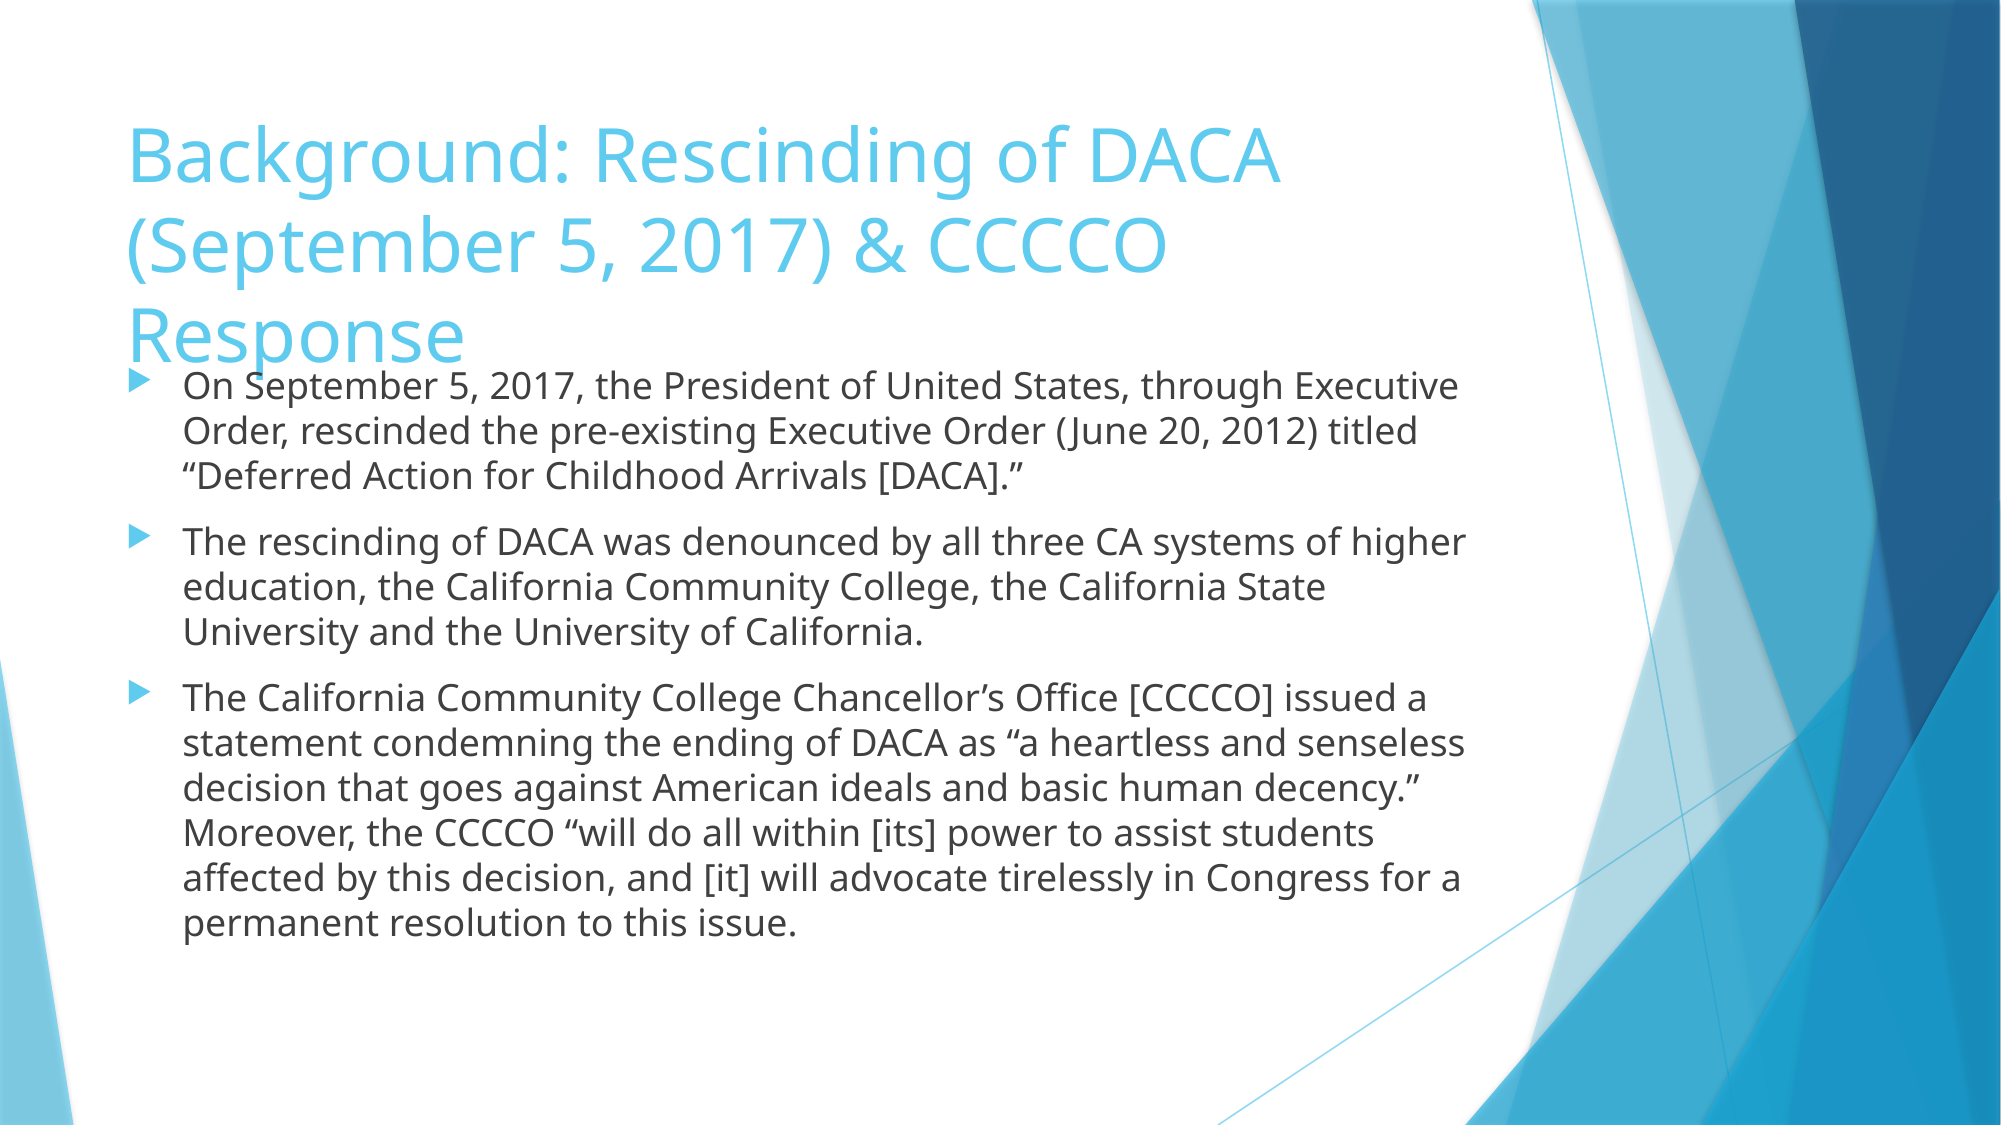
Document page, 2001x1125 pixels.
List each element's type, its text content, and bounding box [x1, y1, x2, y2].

title Background: Rescinding of DACA (September 5, 2017) & CCCCO Response [111, 99, 1522, 317]
list On September 5, 2017, the President of United States, through Executive Order, rescinded the pre-existing Executive Order (June 20, 2012) titled “Deferred Action for Childhood Arrivals [DACA].” The rescinding of DACA was denounced by all three CA systems of higher education, the California Community College, the California State University and the University of California. The California Community College Chancellor’s Office [CCCCO] issued a statement condemning the ending of DACA as “a heartless and senseless decision that goes against American ideals and basic human decency.” Moreover, the CCCCO “will do all within [its] power to assist students affected by this decision, and [it] will advocate tirelessly in Congress for a permanent resolution to this issue. [111, 354, 1522, 992]
